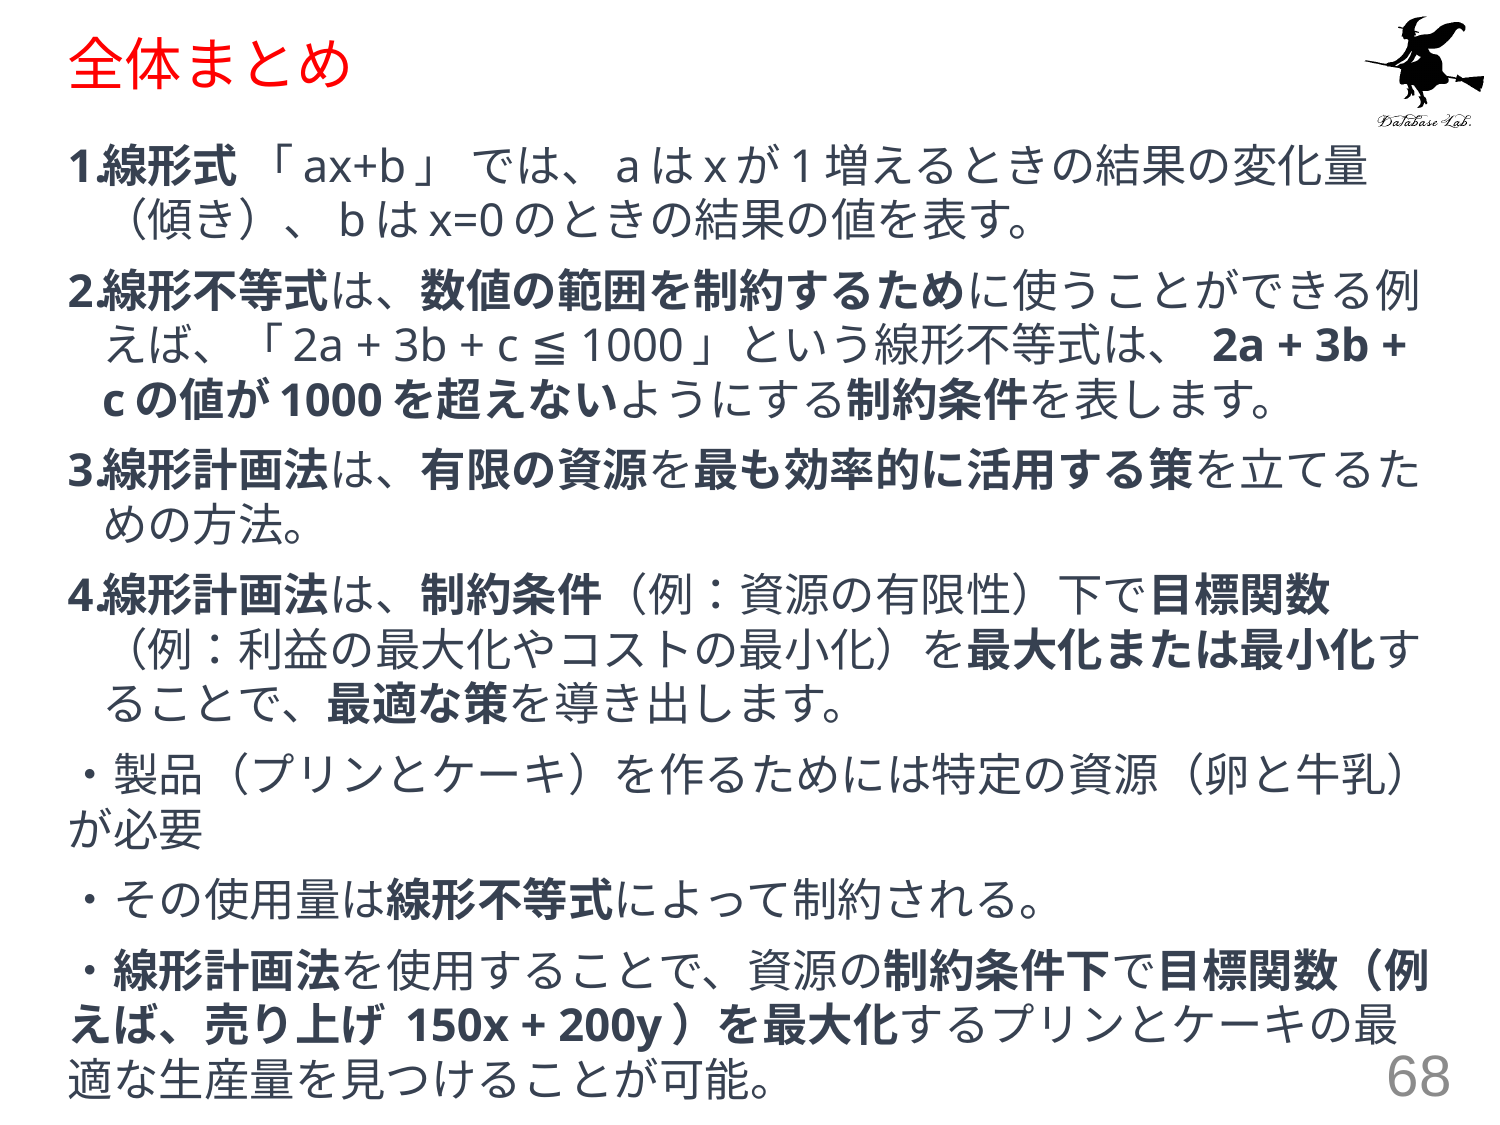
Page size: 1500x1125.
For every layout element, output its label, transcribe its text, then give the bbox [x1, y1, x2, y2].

picture [1362, 14, 1486, 130]
title 全体まとめ [52, 28, 1441, 106]
slide_number 68 [1129, 1042, 1467, 1103]
list 線形式 「ax+b」 では、aはxが1増えるときの結果の変化量（傾き）、bはx=0のときの結果の値を表す。 線形不等式は、数値の範囲を制約するために使うことができる例えば、「2a + 3b + c ≦ 1000」という線形不等式は、 2a + 3b + cの値が1000を超えないようにする制約条件を表します。 線形計画法は、有限の資源を最も効率的に活用する策を立てるための方法。 線形計画法は、制約条件（例：資源の有限性）下で目標関数（例：利益の最大化やコストの最小化）を最大化または最小化することで、最適な策を導き出します。 ・製品（プリンとケーキ）を作るためには特定の資源（卵と牛乳）が必要 ・その使用量は線形不等式によって制約される。 ・線形計画法を使用することで、資源の制約条件下で目標関数（例えば、売り上げ 150x + 200y）を最大化するプリンとケーキの最適な生産量を見つけることが可能。 [52, 129, 1450, 1116]
